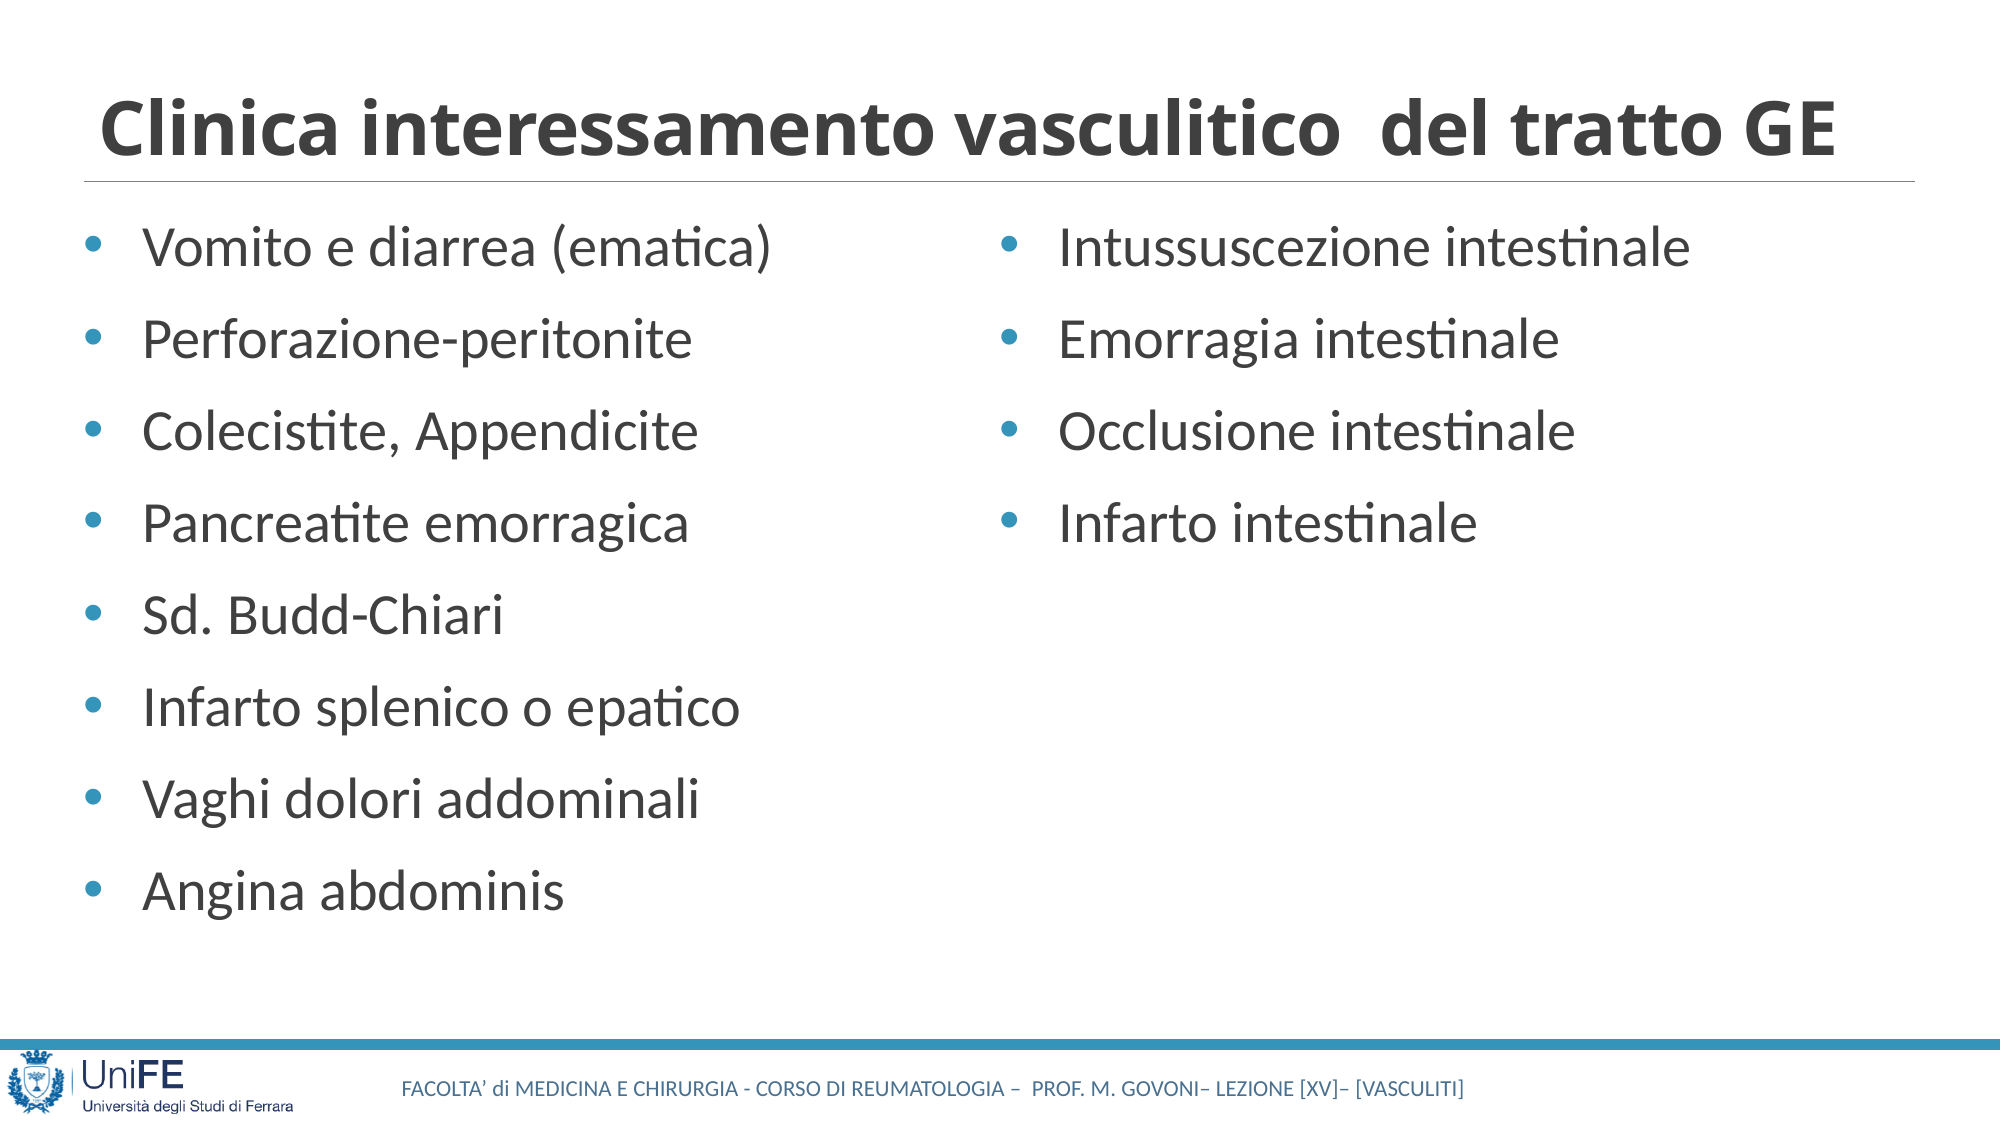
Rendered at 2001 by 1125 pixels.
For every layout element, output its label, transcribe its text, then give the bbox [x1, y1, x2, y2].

title Clinica interessamento vasculitico del tratto GE [83, 47, 1916, 179]
picture [83, 1060, 293, 1114]
list Vomito e diarrea (ematica) Perforazione-peritonite Colecistite, Appendicite Pancreatite emorragica Sd. Budd-Chiari Infarto splenico o epatico Vaghi dolori addominali Angina abdominis Intussuscezione intestinale Emorragia intestinale Occlusione intestinale Infarto intestinale [83, 208, 1916, 963]
